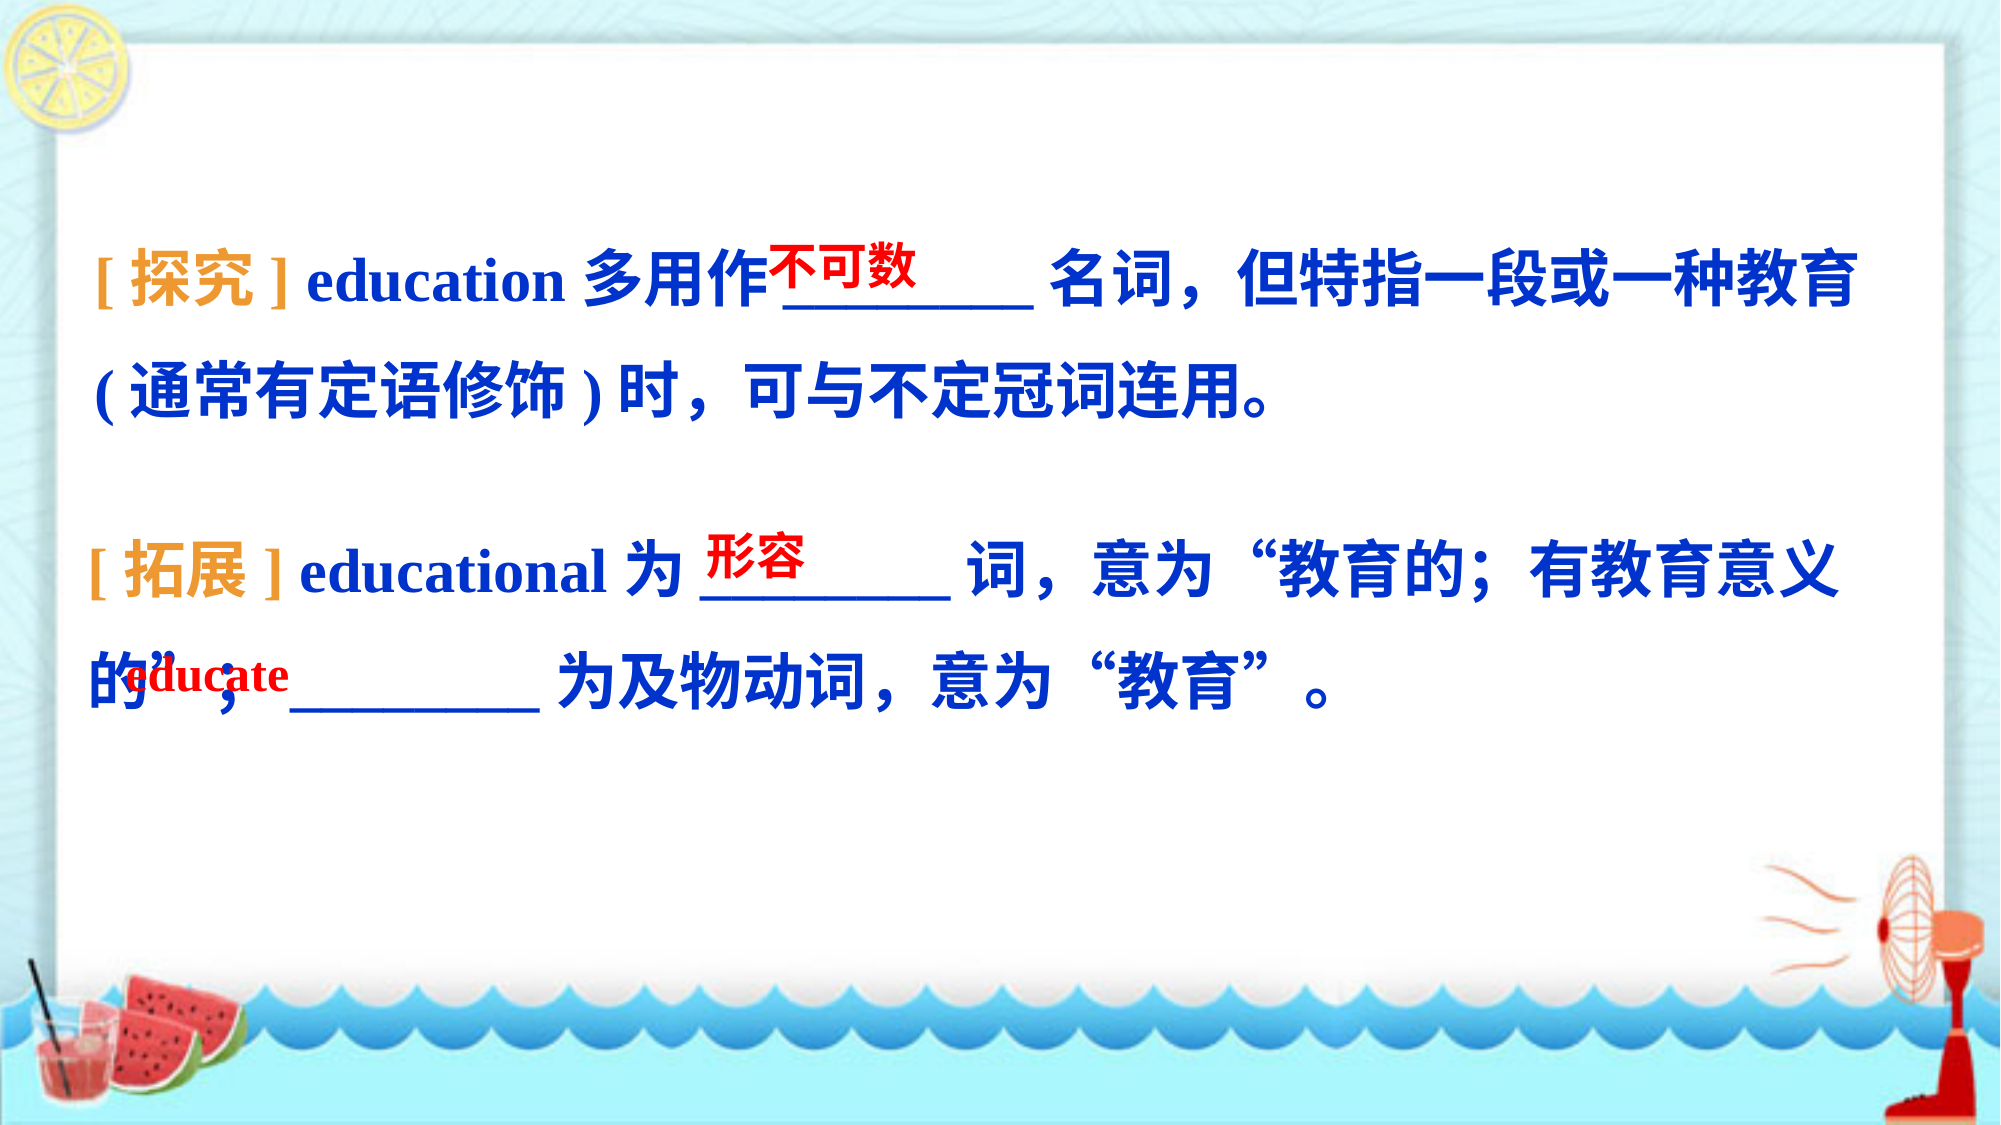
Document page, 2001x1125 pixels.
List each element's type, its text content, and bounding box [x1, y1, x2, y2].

text_box 形容 [691, 517, 822, 592]
text_box [探究] education多用作________名词，但特指一段或一种教育(通常有定语修饰)时，可与不定冠词连用。 [79, 194, 1966, 434]
text_box educate [110, 634, 305, 710]
picture [0, 0, 2001, 1125]
text_box [拓展] educational为________词，意为“教育的；有教育意义的”；________为及物动词，意为“教育”。 [72, 485, 1939, 725]
text_box 不可数 [753, 227, 933, 303]
